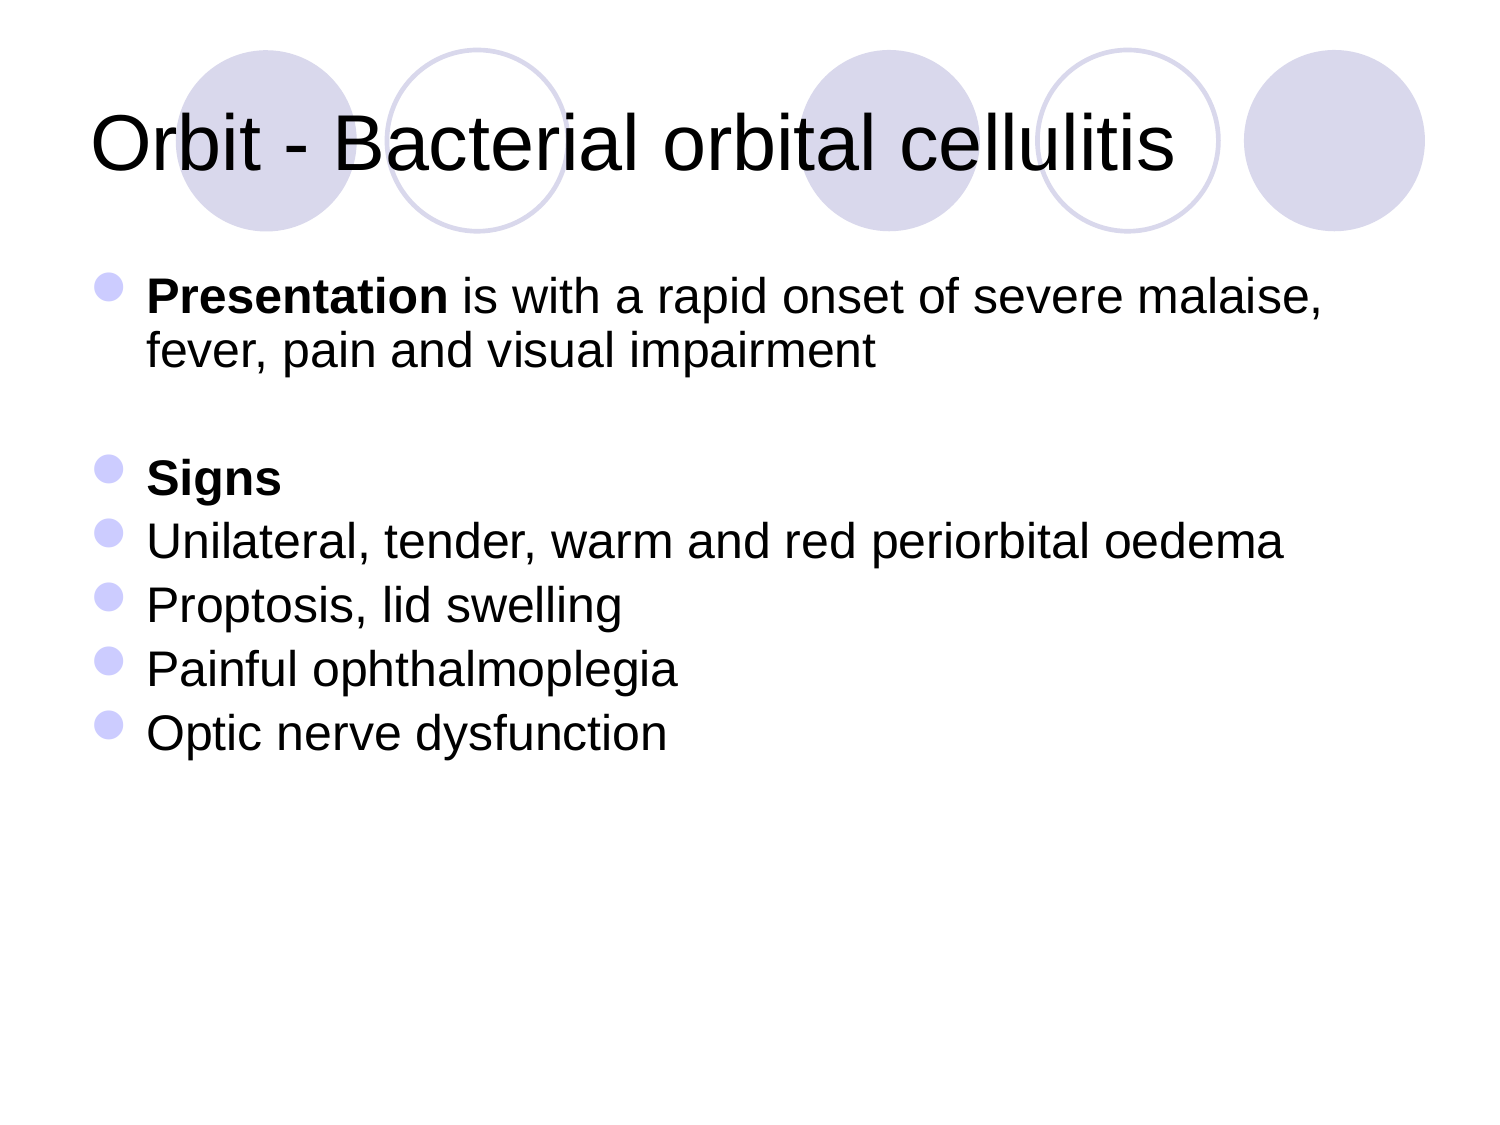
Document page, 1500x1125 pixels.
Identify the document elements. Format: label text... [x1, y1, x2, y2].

list Presentation is with a rapid onset of severe malaise, fever, pain and visual impairment Signs Unilateral, tender, warm and red periorbital oedema Proptosis, lid swelling Painful ophthalmoplegia Optic nerve dysfunction [74, 262, 1426, 1006]
title Orbit - Bacterial orbital cellulitis [74, 44, 1426, 233]
